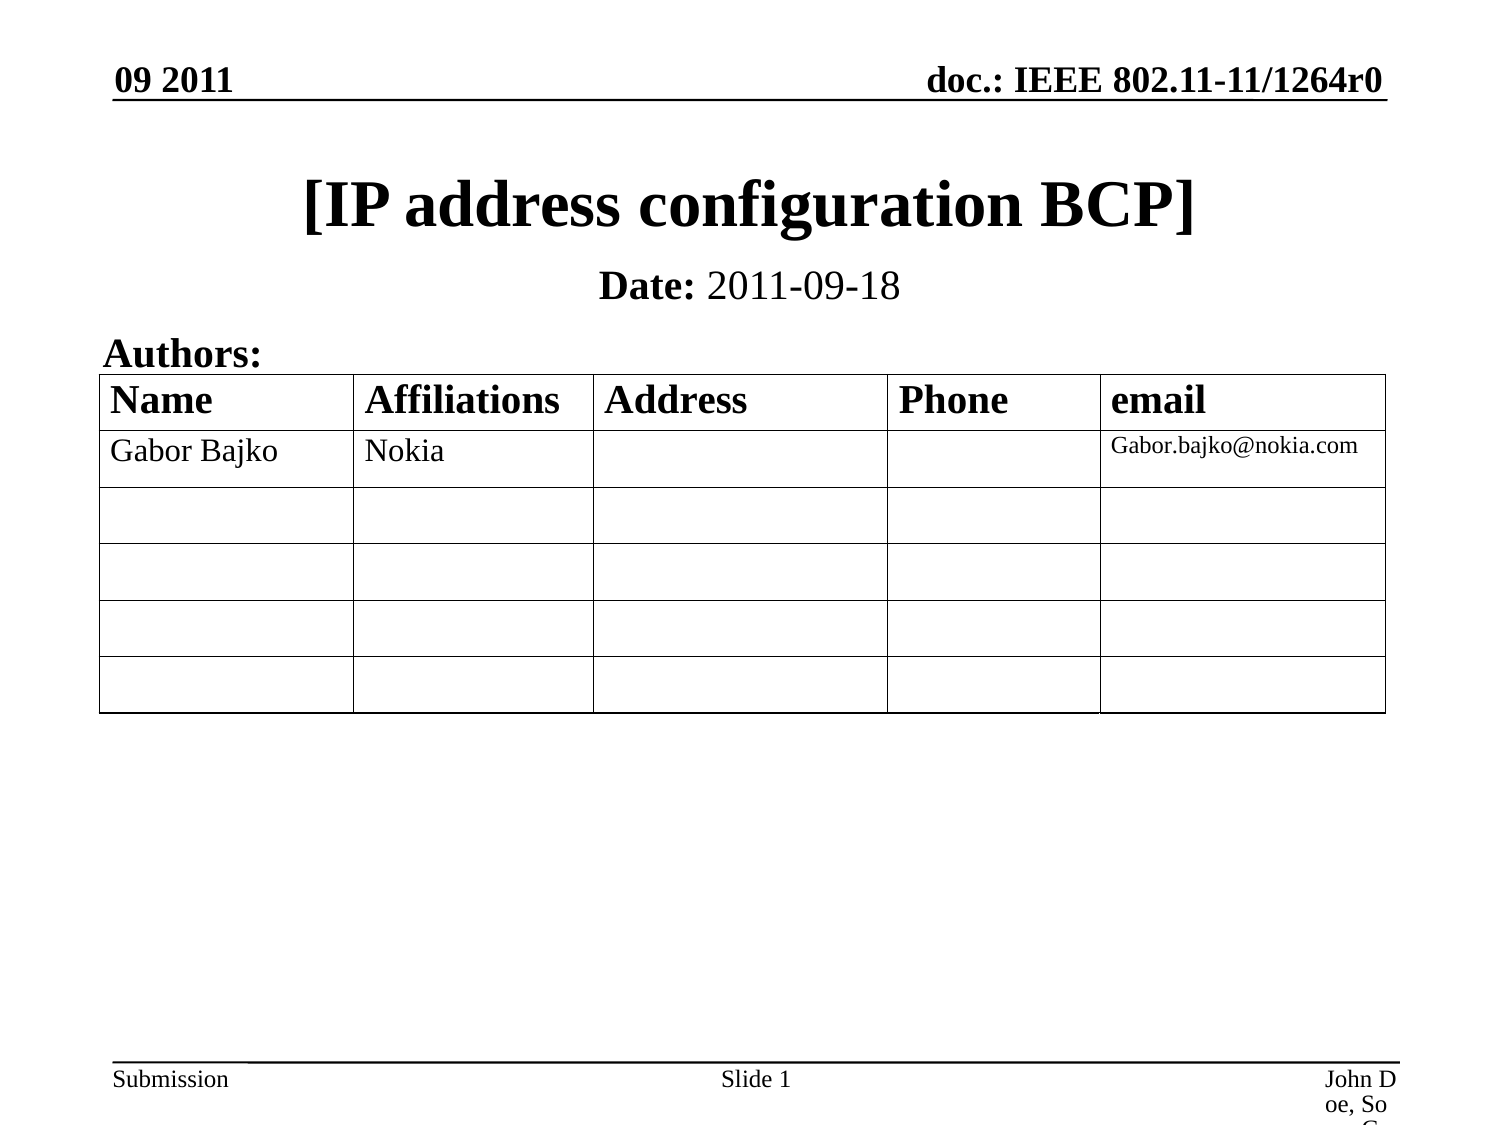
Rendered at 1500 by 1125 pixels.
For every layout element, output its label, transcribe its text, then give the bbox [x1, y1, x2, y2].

title [IP address configuration BCP] [112, 112, 1388, 249]
text_box Authors: [87, 318, 325, 372]
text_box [83, 373, 1417, 784]
footer John Doe, Some Company [1325, 1062, 1402, 1093]
slide_number 09 2011 [114, 54, 236, 100]
list Date: 2011-09-18 [112, 249, 1388, 313]
slide_number Slide 1 [712, 1062, 800, 1093]
